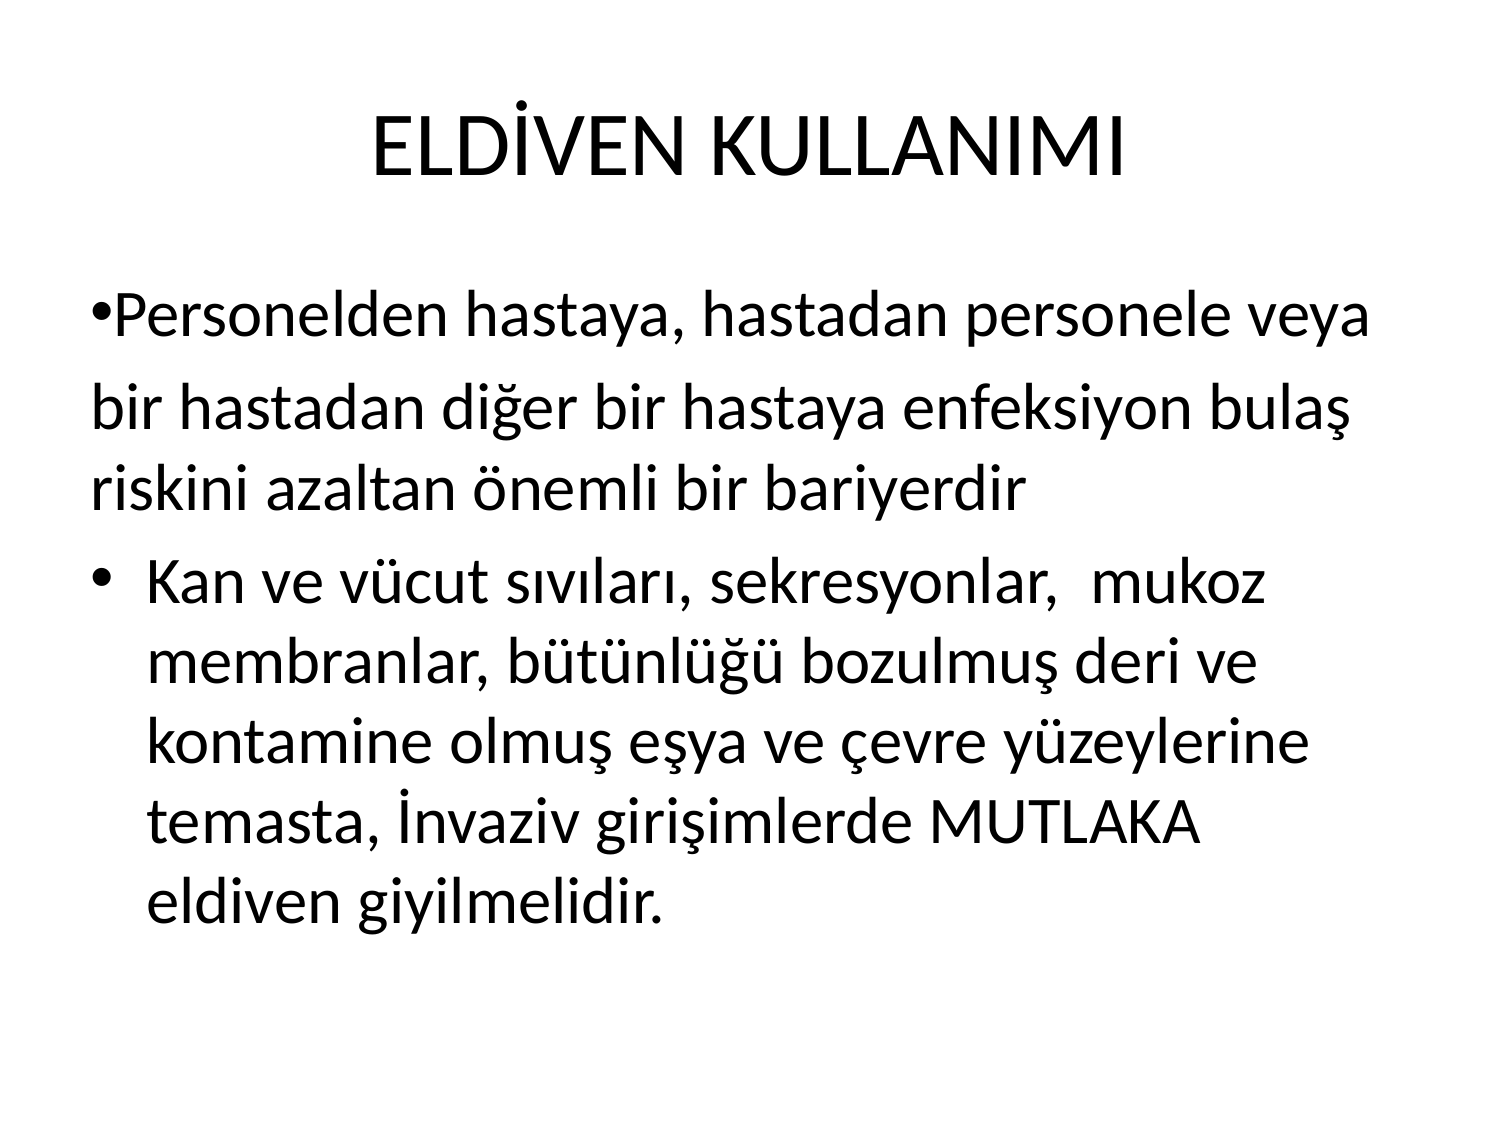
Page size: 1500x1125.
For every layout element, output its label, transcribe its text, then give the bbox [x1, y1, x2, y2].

list Personelden hastaya, hastadan personele veya bir hastadan diğer bir hastaya enfeksiyon bulaş riskini azaltan önemli bir bariyerdir Kan ve vücut sıvıları, sekresyonlar, mukoz membranlar, bütünlüğü bozulmuş deri ve kontamine olmuş eşya ve çevre yüzeylerine temasta, İnvaziv girişimlerde MUTLAKA eldiven giyilmelidir. [75, 262, 1425, 1005]
title ELDİVEN KULLANIMI [75, 45, 1425, 233]
